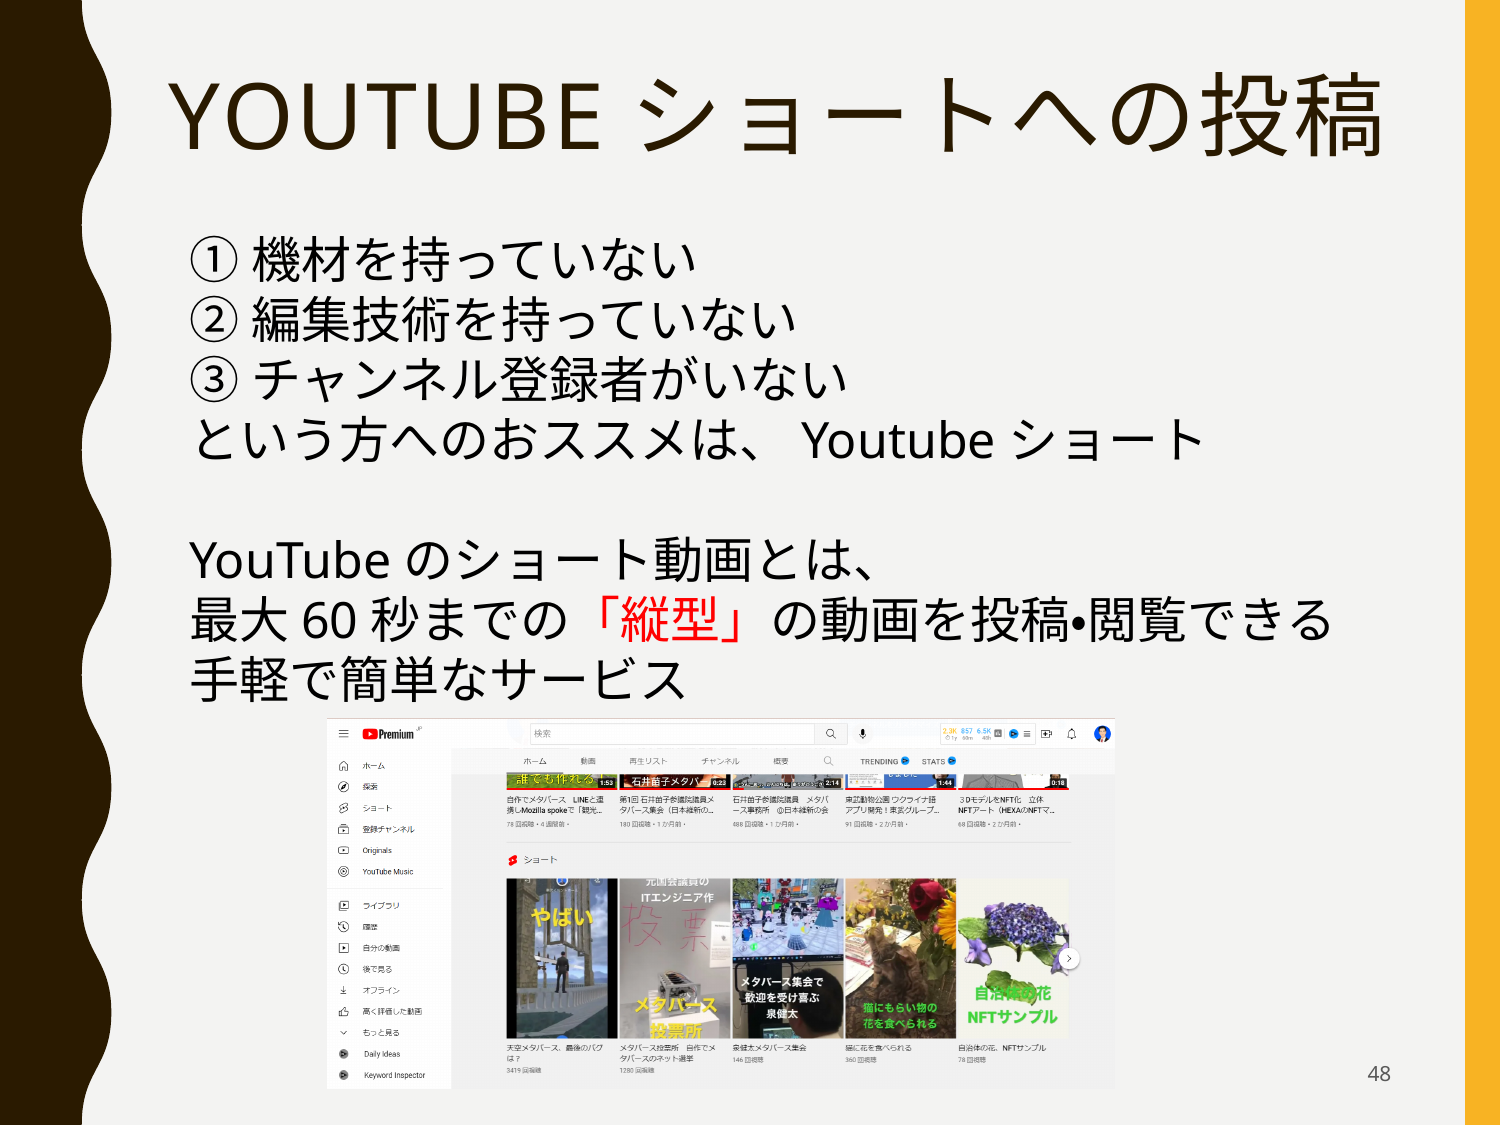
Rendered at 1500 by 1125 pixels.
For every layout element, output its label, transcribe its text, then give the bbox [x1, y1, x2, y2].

title Youtubeショートへの投稿 [154, 62, 1407, 170]
picture [327, 718, 1115, 1089]
text_box ①機材を持っていない ②編集技術を持っていない ③チャンネル登録者がいない という方へのおススメは、Youtubeショート YouTubeのショート動画とは、 最大60秒までの「縦型」の動画を投稿・閲覧できる 手軽で簡単なサービス [174, 221, 1450, 717]
slide_number 48 [1059, 1045, 1407, 1103]
